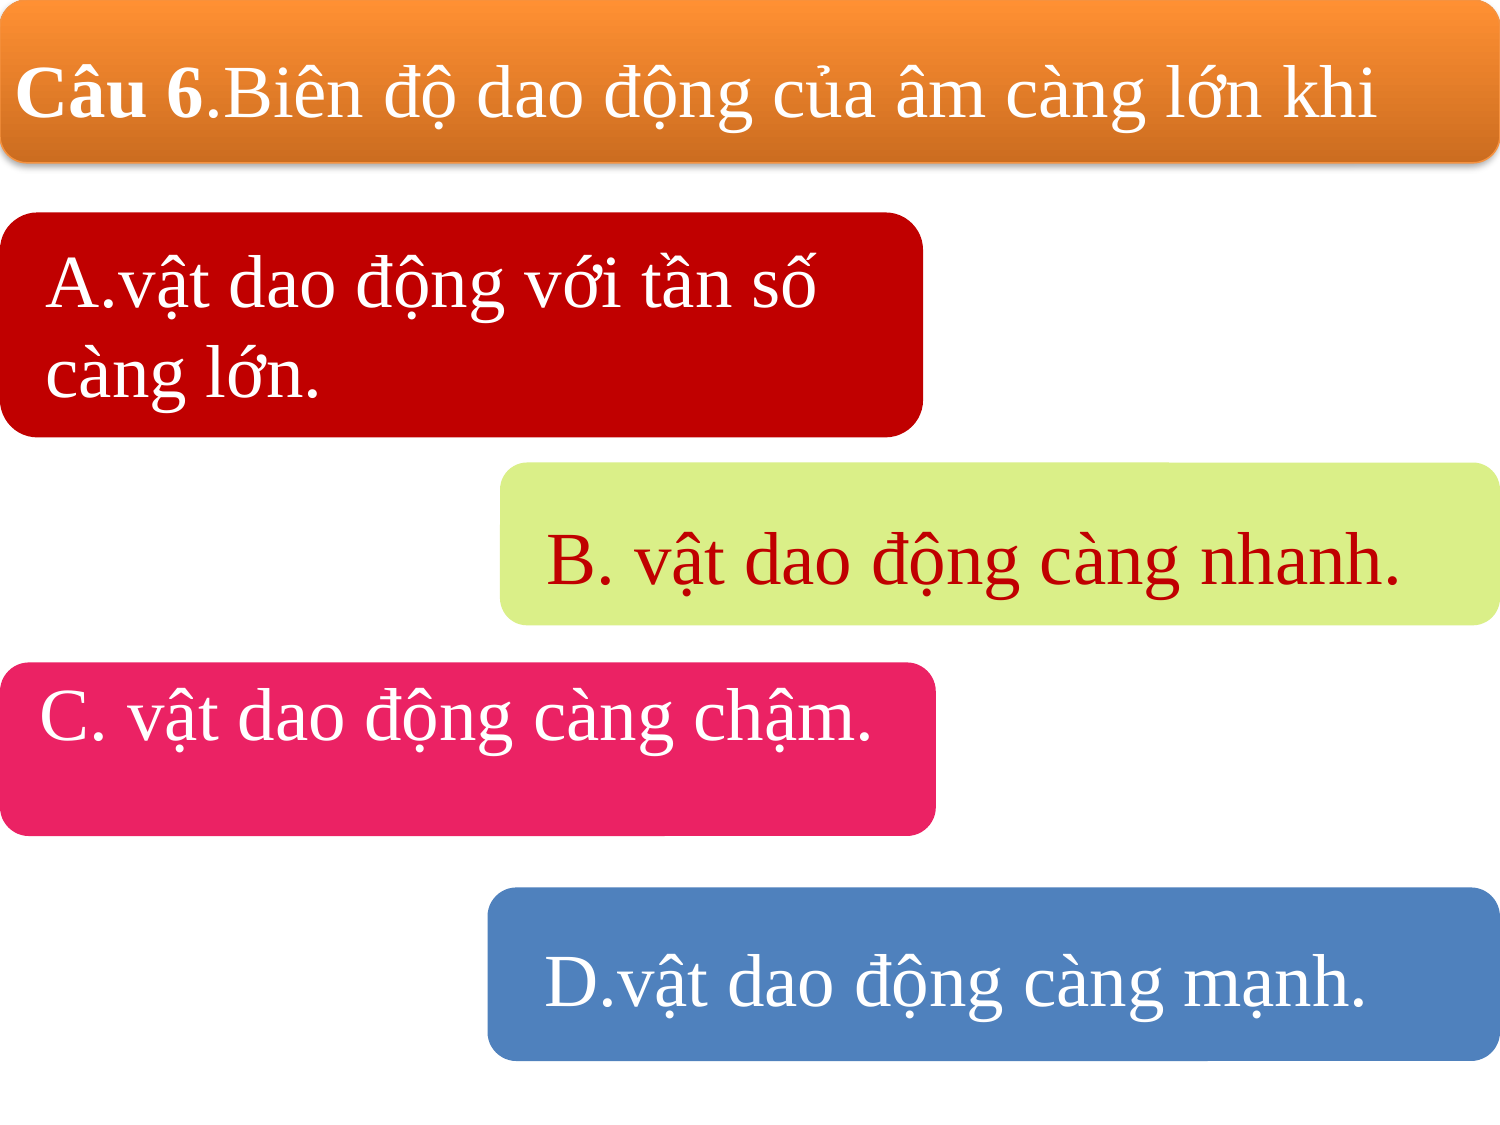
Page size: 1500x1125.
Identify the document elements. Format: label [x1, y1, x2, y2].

text_box [499, 462, 1500, 626]
text_box [0, 212, 938, 438]
text_box [0, 0, 1500, 164]
text_box [0, 662, 951, 837]
text_box [487, 887, 1500, 1111]
